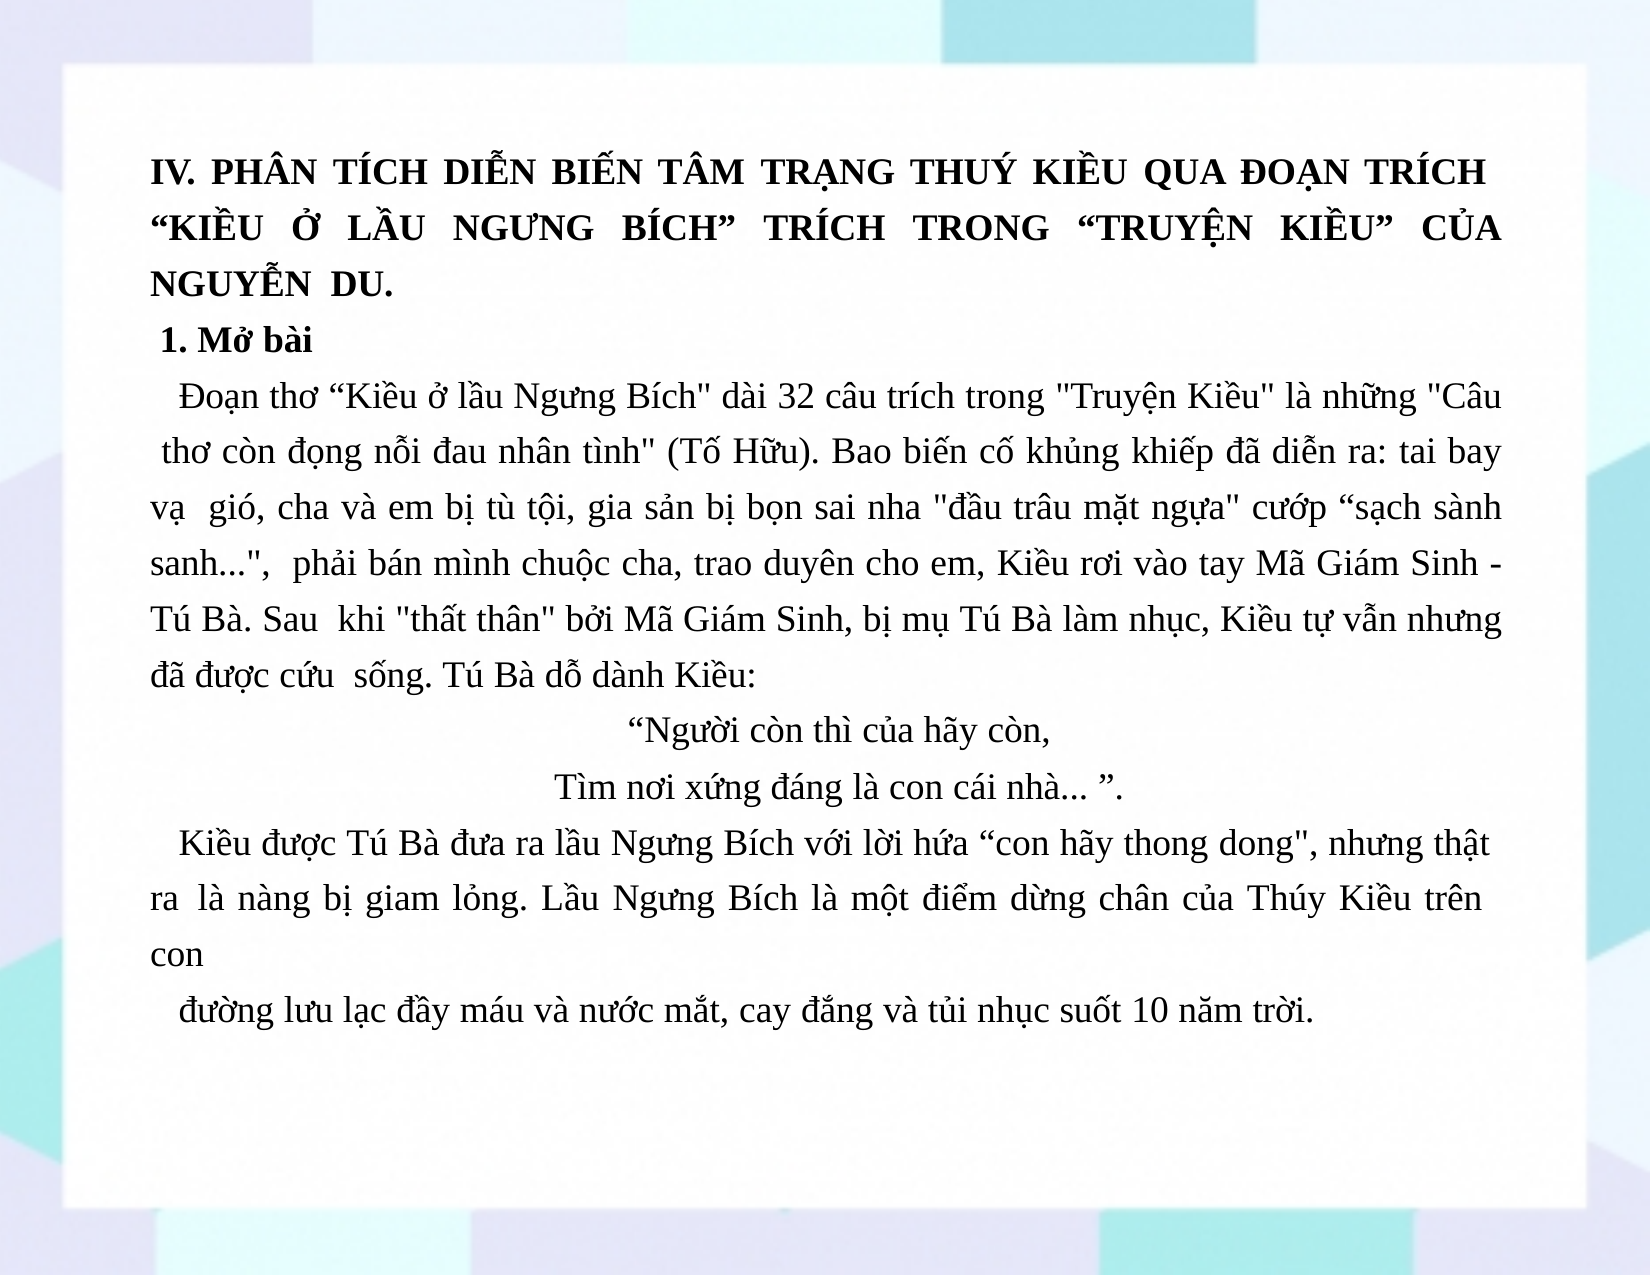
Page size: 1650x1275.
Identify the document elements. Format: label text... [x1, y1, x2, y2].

picture [0, 0, 1650, 1275]
text_box IV. PHÂN TÍCH DIỄN BIẾN TÂM TRẠNG THUÝ KIỀU QUA ĐOẠN TRÍCH “KIỀU Ở LẦU NGƯNG BÍCH” TRÍCH TRONG “TRUYỆN KIỀU” CỦA NGUYỄN DU. 1. Mở bài Đoạn thơ “Kiều ở lầu Ngưng Bích" dài 32 câu trích trong "Truyện Kiều" là những "Câu thơ còn đọng nỗi đau nhân tình" (Tố Hữu). Bao biến cố khủng khiếp đã diễn ra: tai bay vạ gió, cha và em bị tù tội, gia sản bị bọn sai nha "đầu trâu mặt ngựa" cướp “sạch sành sanh...", phải bán mình chuộc cha, trao duyên cho em, Kiều rơi vào tay Mã Giám Sinh - Tú Bà. Sau khi "thất thân" bởi Mã Giám Sinh, bị mụ Tú Bà làm nhục, Kiều tự vẫn nhưng đã được cứu sống. Tú Bà dỗ dành Kiều: “Người còn thì của hãy còn, Tìm nơi xứng đáng là con cái nhà... ”. Kiều được Tú Bà đưa ra lầu Ngưng Bích với lời hứa “con hãy thong dong", nhưng thật ra là nàng bị giam lỏng. Lầu Ngưng Bích là một điểm dừng chân của Thúy Kiều trên con đường lưu lạc đầy máu và nước mắt, cay đắng và tủi nhục suốt 10 năm trời. [147, 134, 1503, 1031]
